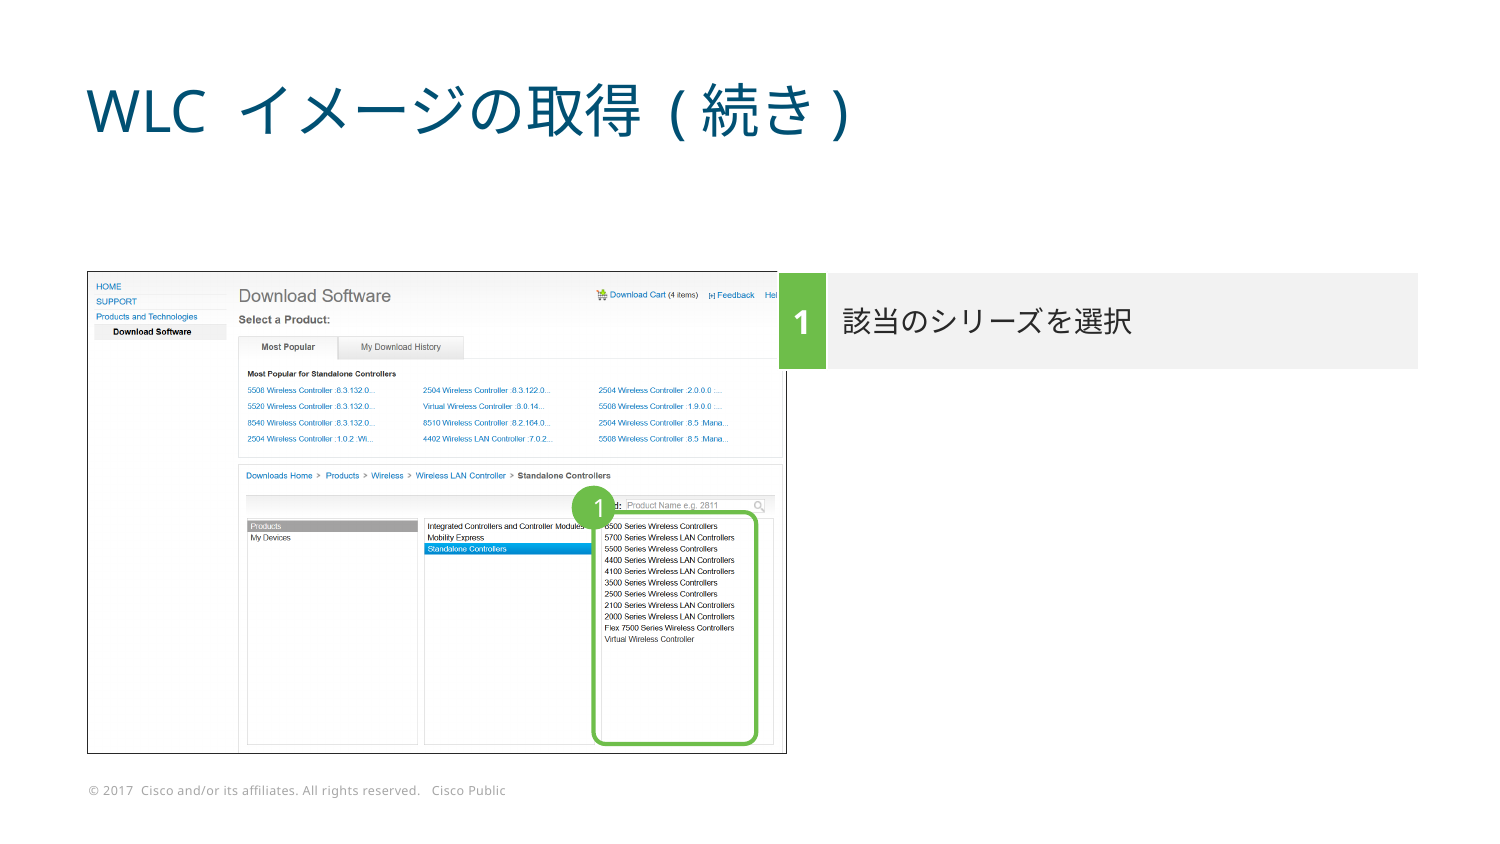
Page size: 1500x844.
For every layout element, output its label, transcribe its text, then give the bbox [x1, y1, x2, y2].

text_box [777, 271, 1419, 371]
picture [87, 271, 787, 754]
title WLC イメージの取得 (続き) [71, 55, 1441, 176]
